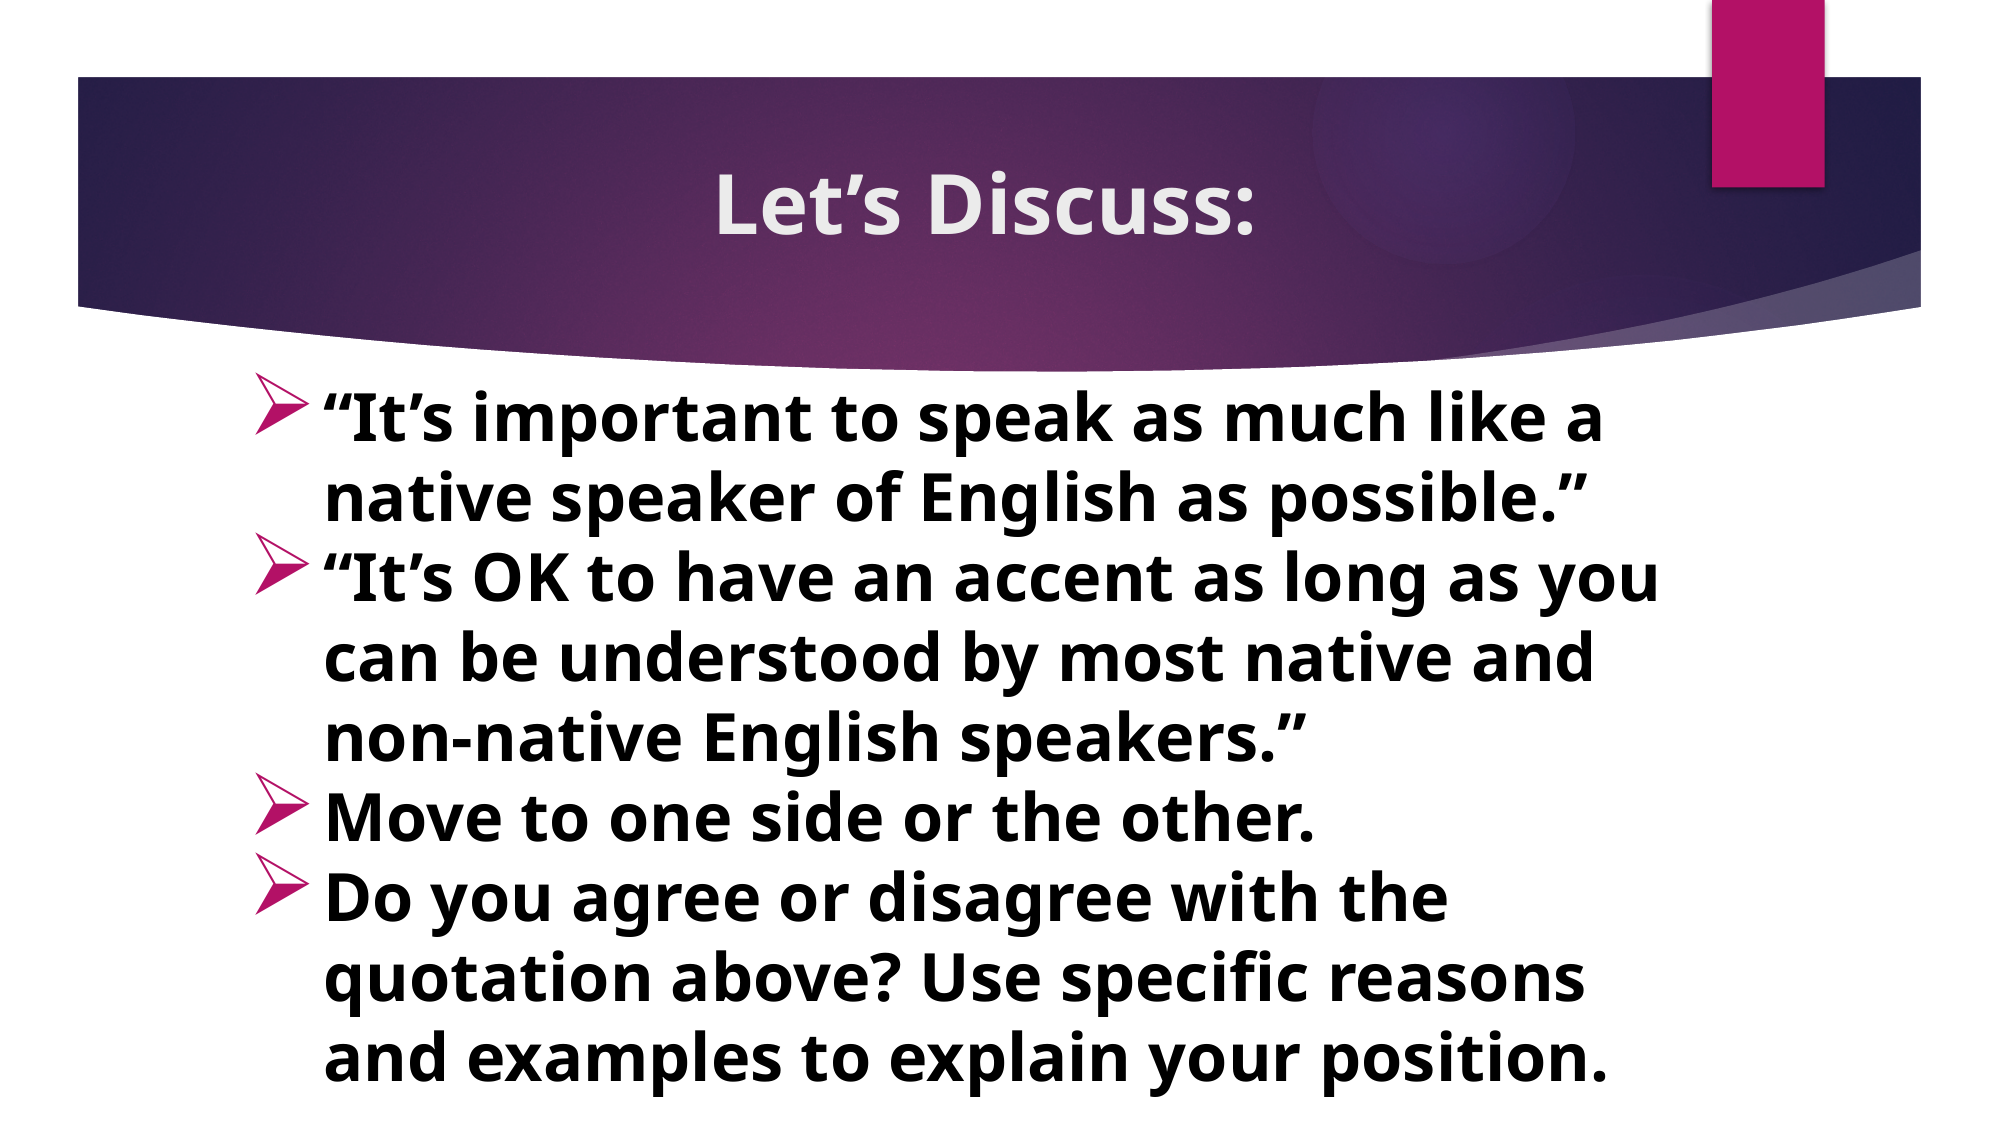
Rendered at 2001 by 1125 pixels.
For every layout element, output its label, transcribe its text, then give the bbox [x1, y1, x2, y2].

text_box Let’s Discuss: [176, 143, 1795, 259]
text_box “It’s important to speak as much like a native speaker of English as possible.” “It’s OK to have an accent as long as you can be understood by most native and non-native English speakers.” Move to one side or the other. Do you agree or disagree with the quotation above? Use specific reasons and examples to explain your position. [233, 367, 1747, 1102]
